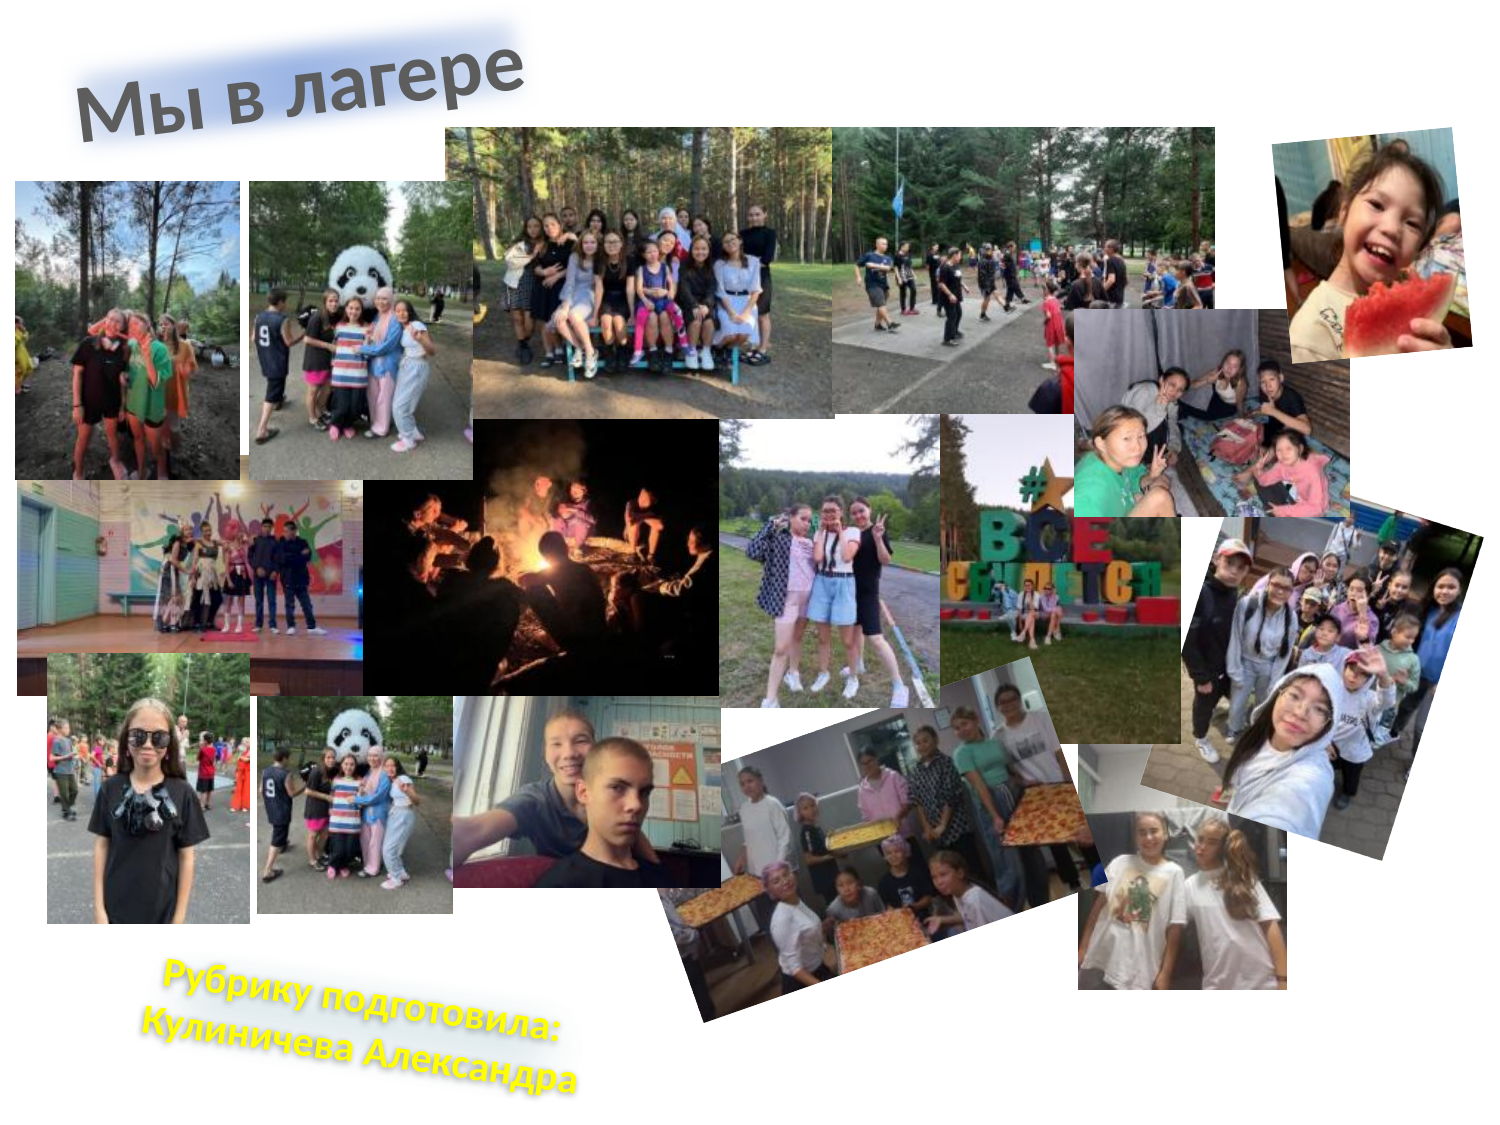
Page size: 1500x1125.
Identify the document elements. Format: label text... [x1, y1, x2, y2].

picture [15, 126, 1483, 1023]
text_box Сегодня трёхлетние дети уже могут разблокировать телефон, войти в интернет. А что я делал в их возрасте? Я прыгал по лужам. [91, 35, 508, 131]
text_box Мы в лагере [95, 39, 504, 127]
